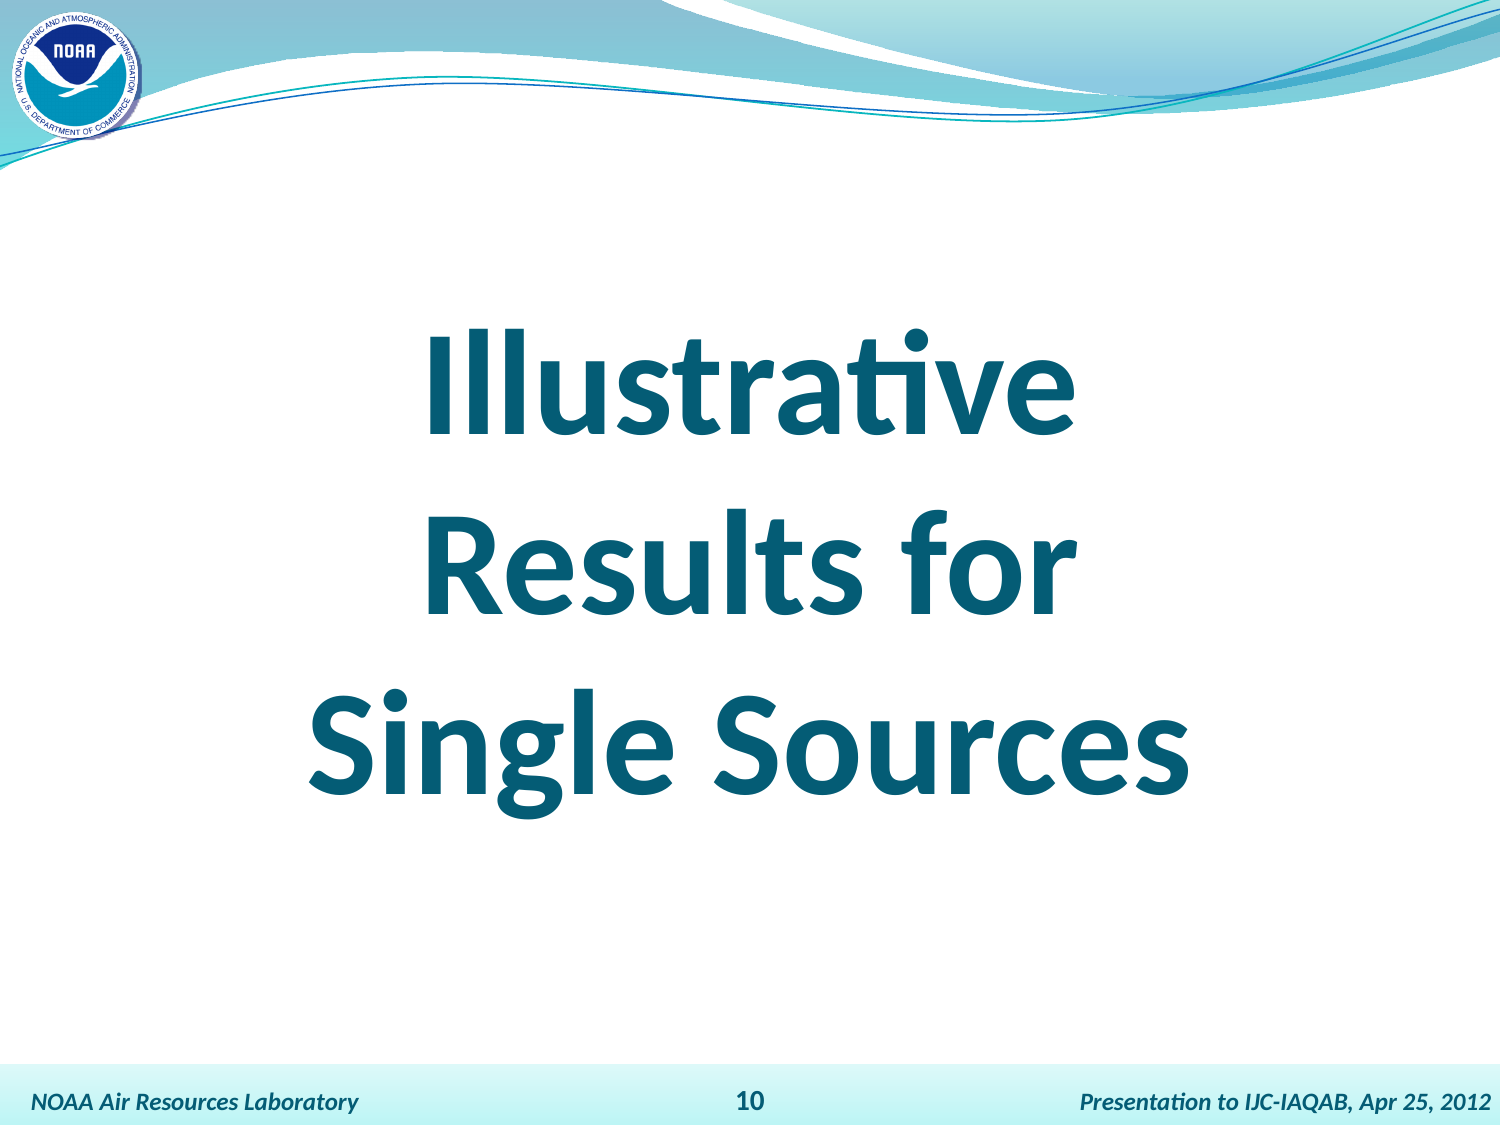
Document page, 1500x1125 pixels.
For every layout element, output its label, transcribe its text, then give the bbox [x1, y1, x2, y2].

text_box Illustrative Results for Single Sources [249, 277, 1250, 832]
text_box Presentation to IJC-IAQAB, Apr 25, 2012 [1065, 1078, 1500, 1123]
picture [12, 12, 138, 138]
text_box 10 [712, 1074, 788, 1124]
text_box NOAA Air Resources Laboratory [16, 1078, 375, 1123]
